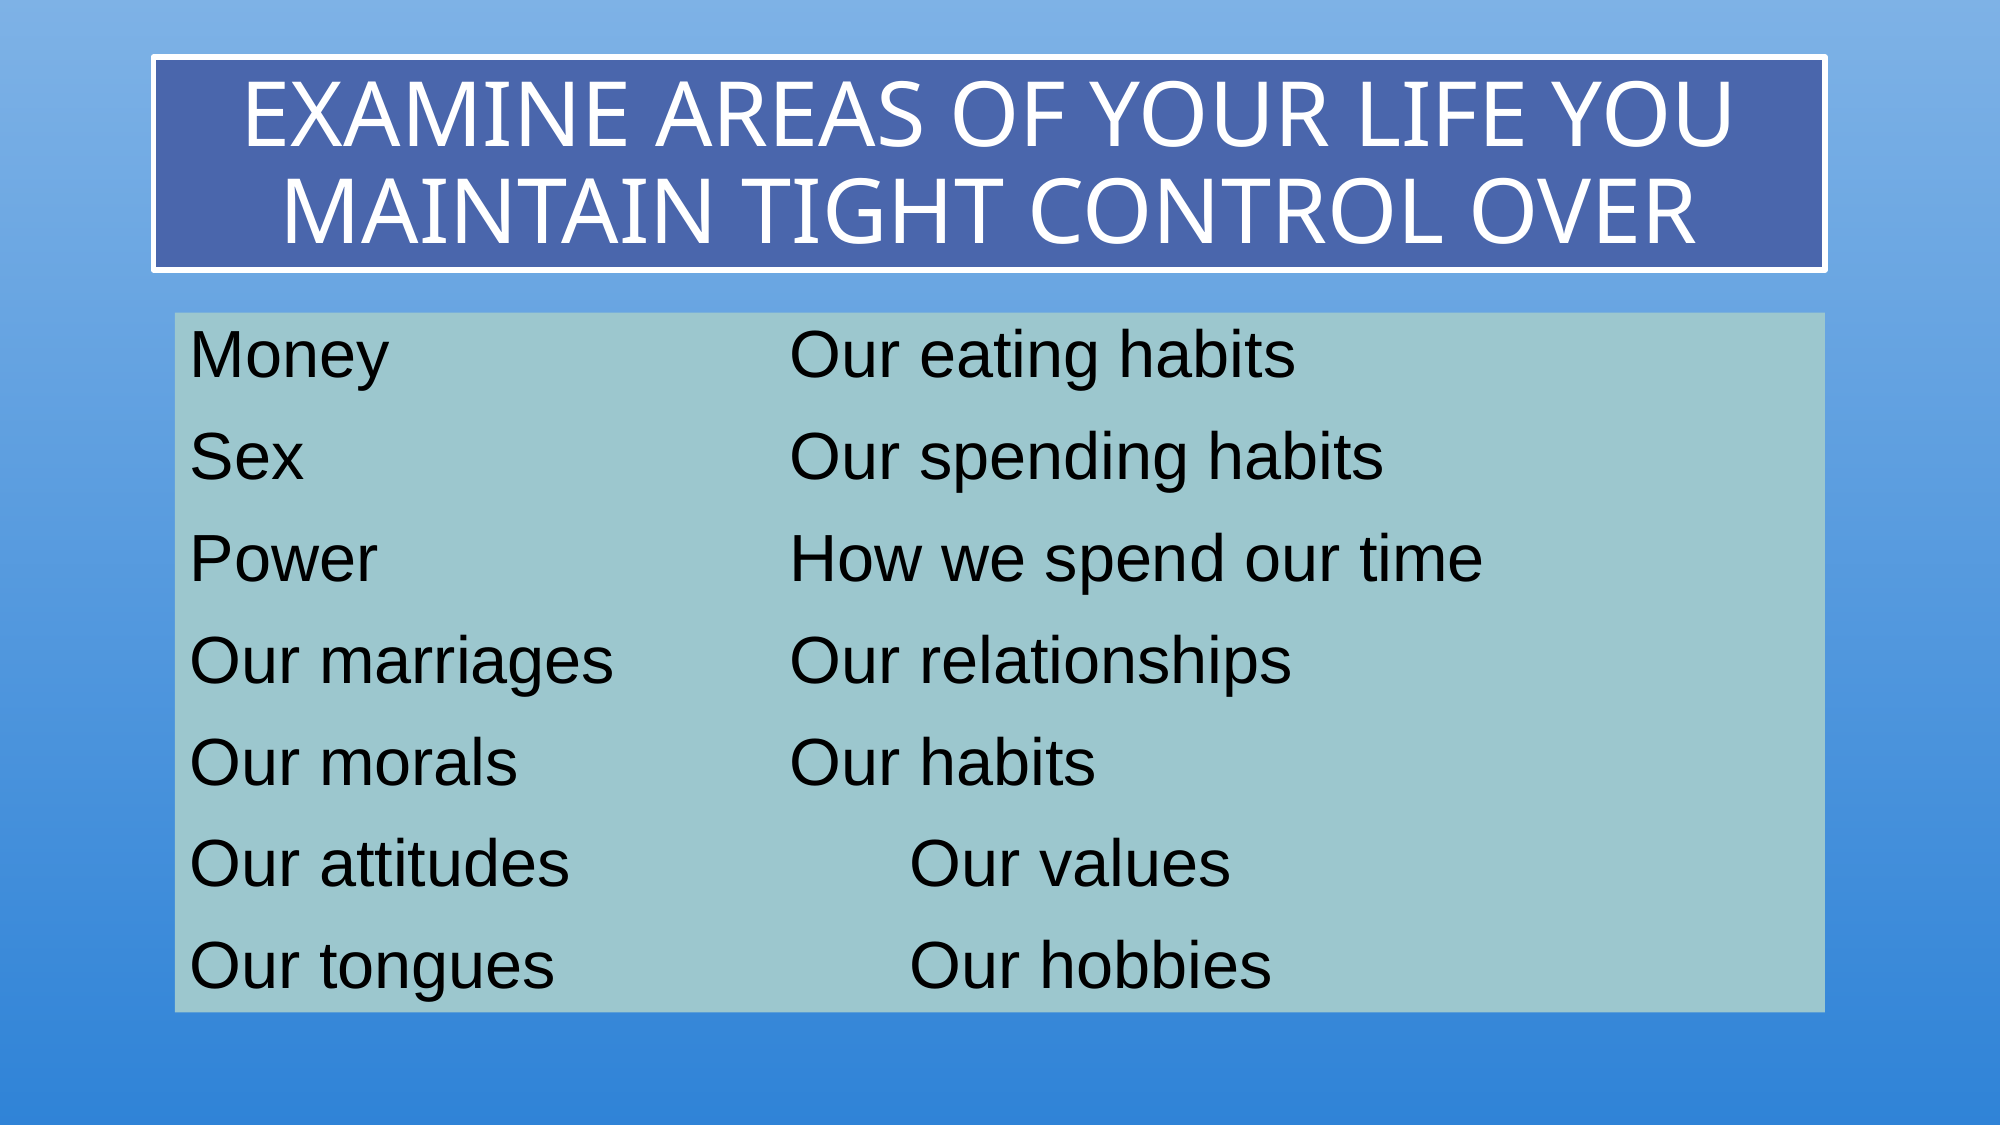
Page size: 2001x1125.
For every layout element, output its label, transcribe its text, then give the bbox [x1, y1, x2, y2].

title EXAMINE AREAS OF YOUR LIFE YOU MAINTAIN TIGHT CONTROL OVER [151, 54, 1828, 273]
list Money Our eating habits Sex Our spending habits Power How we spend our time Our marriages Our relationships Our morals Our habits Our attitudes Our values Our tongues Our hobbies [174, 312, 1825, 1013]
